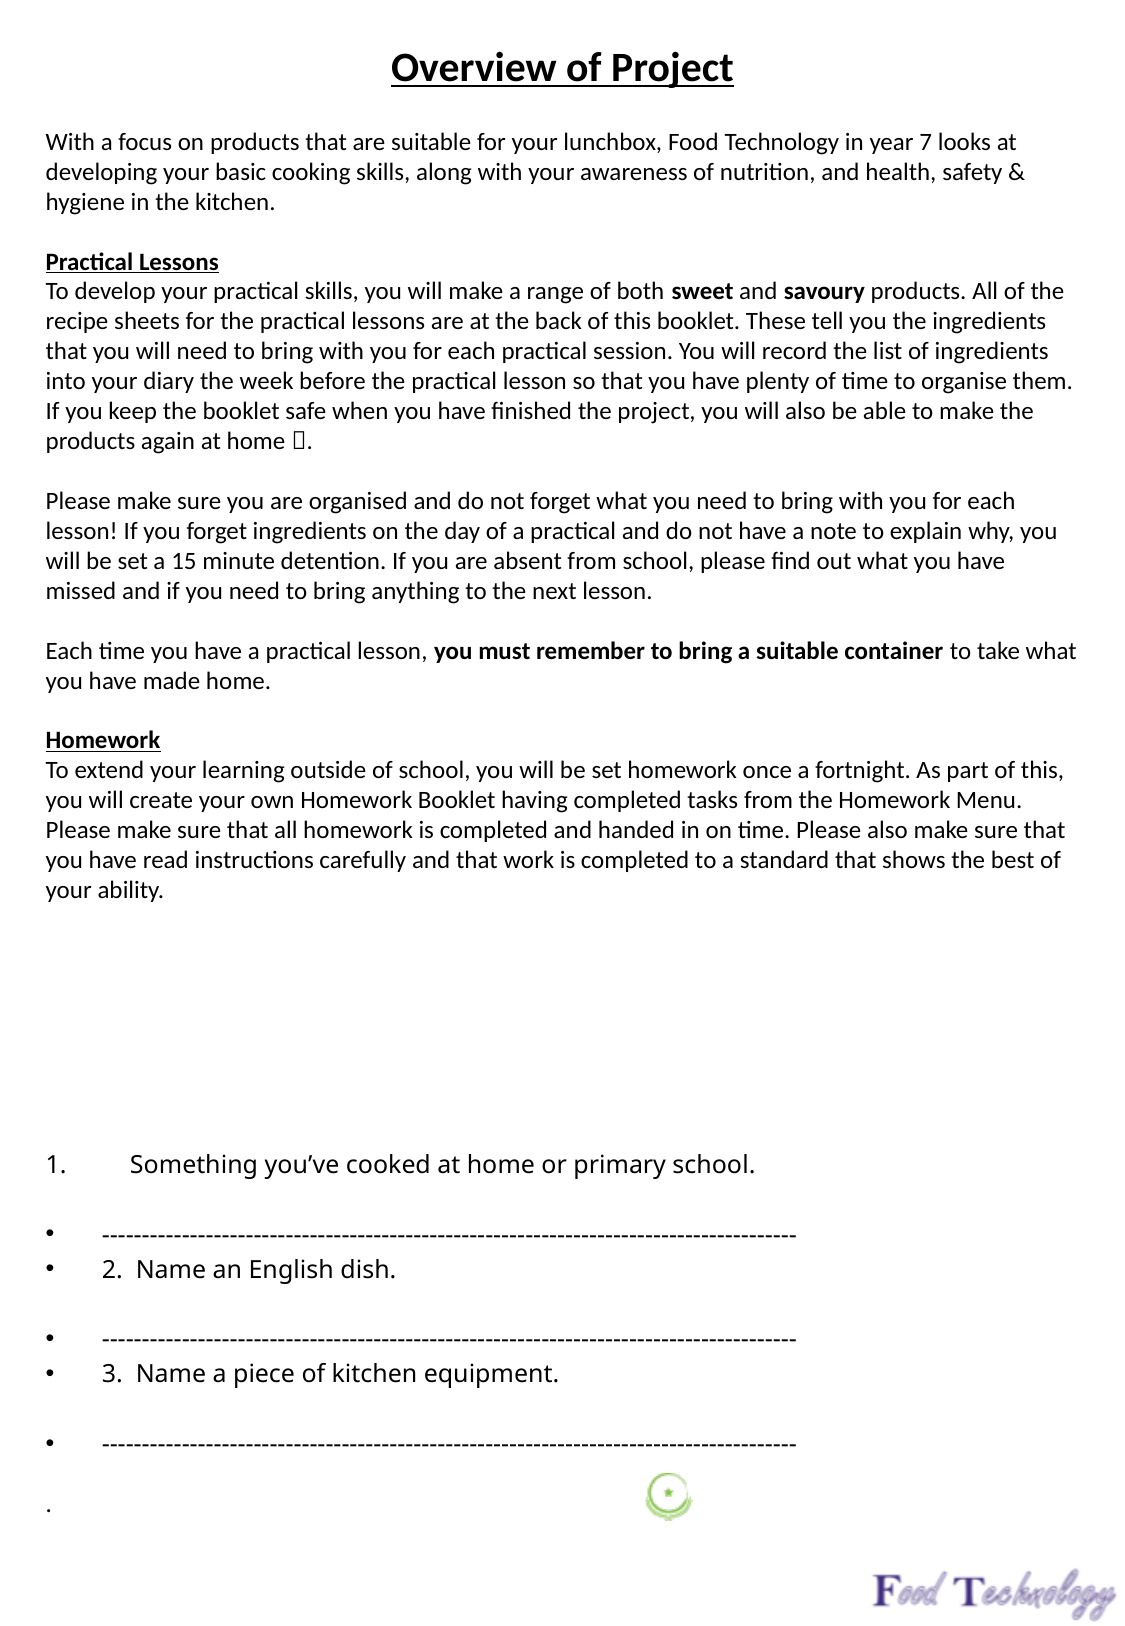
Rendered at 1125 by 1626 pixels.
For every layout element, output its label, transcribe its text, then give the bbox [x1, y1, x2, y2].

text_box Overview of Project With a focus on products that are suitable for your lunchbox, Food Technology in year 7 looks at developing your basic cooking skills, along with your awareness of nutrition, and health, safety & hygiene in the kitchen. Practical Lessons To develop your practical skills, you will make a range of both sweet and savoury products. All of the recipe sheets for the practical lessons are at the back of this booklet. These tell you the ingredients that you will need to bring with you for each practical session. You will record the list of ingredients into your diary the week before the practical lesson so that you have plenty of time to organise them. If you keep the booklet safe when you have finished the project, you will also be able to make the products again at home . Please make sure you are organised and do not forget what you need to bring with you for each lesson! If you forget ingredients on the day of a practical and do not have a note to explain why, you will be set a 15 minute detention. If you are absent from school, please find out what you have missed and if you need to bring anything to the next lesson. Each time you have a practical lesson, you must remember to bring a suitable container to take what you have made home. Homework To extend your learning outside of school, you will be set homework once a fortnight. As part of this, you will create your own Homework Booklet having completed tasks from the Homework Menu. Please make sure that all homework is completed and handed in on time. Please also make sure that you have read instructions carefully and that work is completed to a standard that shows the best of your ability. Something you’ve cooked at home or primary school. --------------------------------------------------------------------------------------- 2. Name an English dish. --------------------------------------------------------------------------------------- 3. Name a piece of kitchen equipment. --------------------------------------------------------------------------------------- . [30, 32, 1094, 1595]
picture [869, 1564, 1118, 1625]
picture [645, 1473, 693, 1522]
